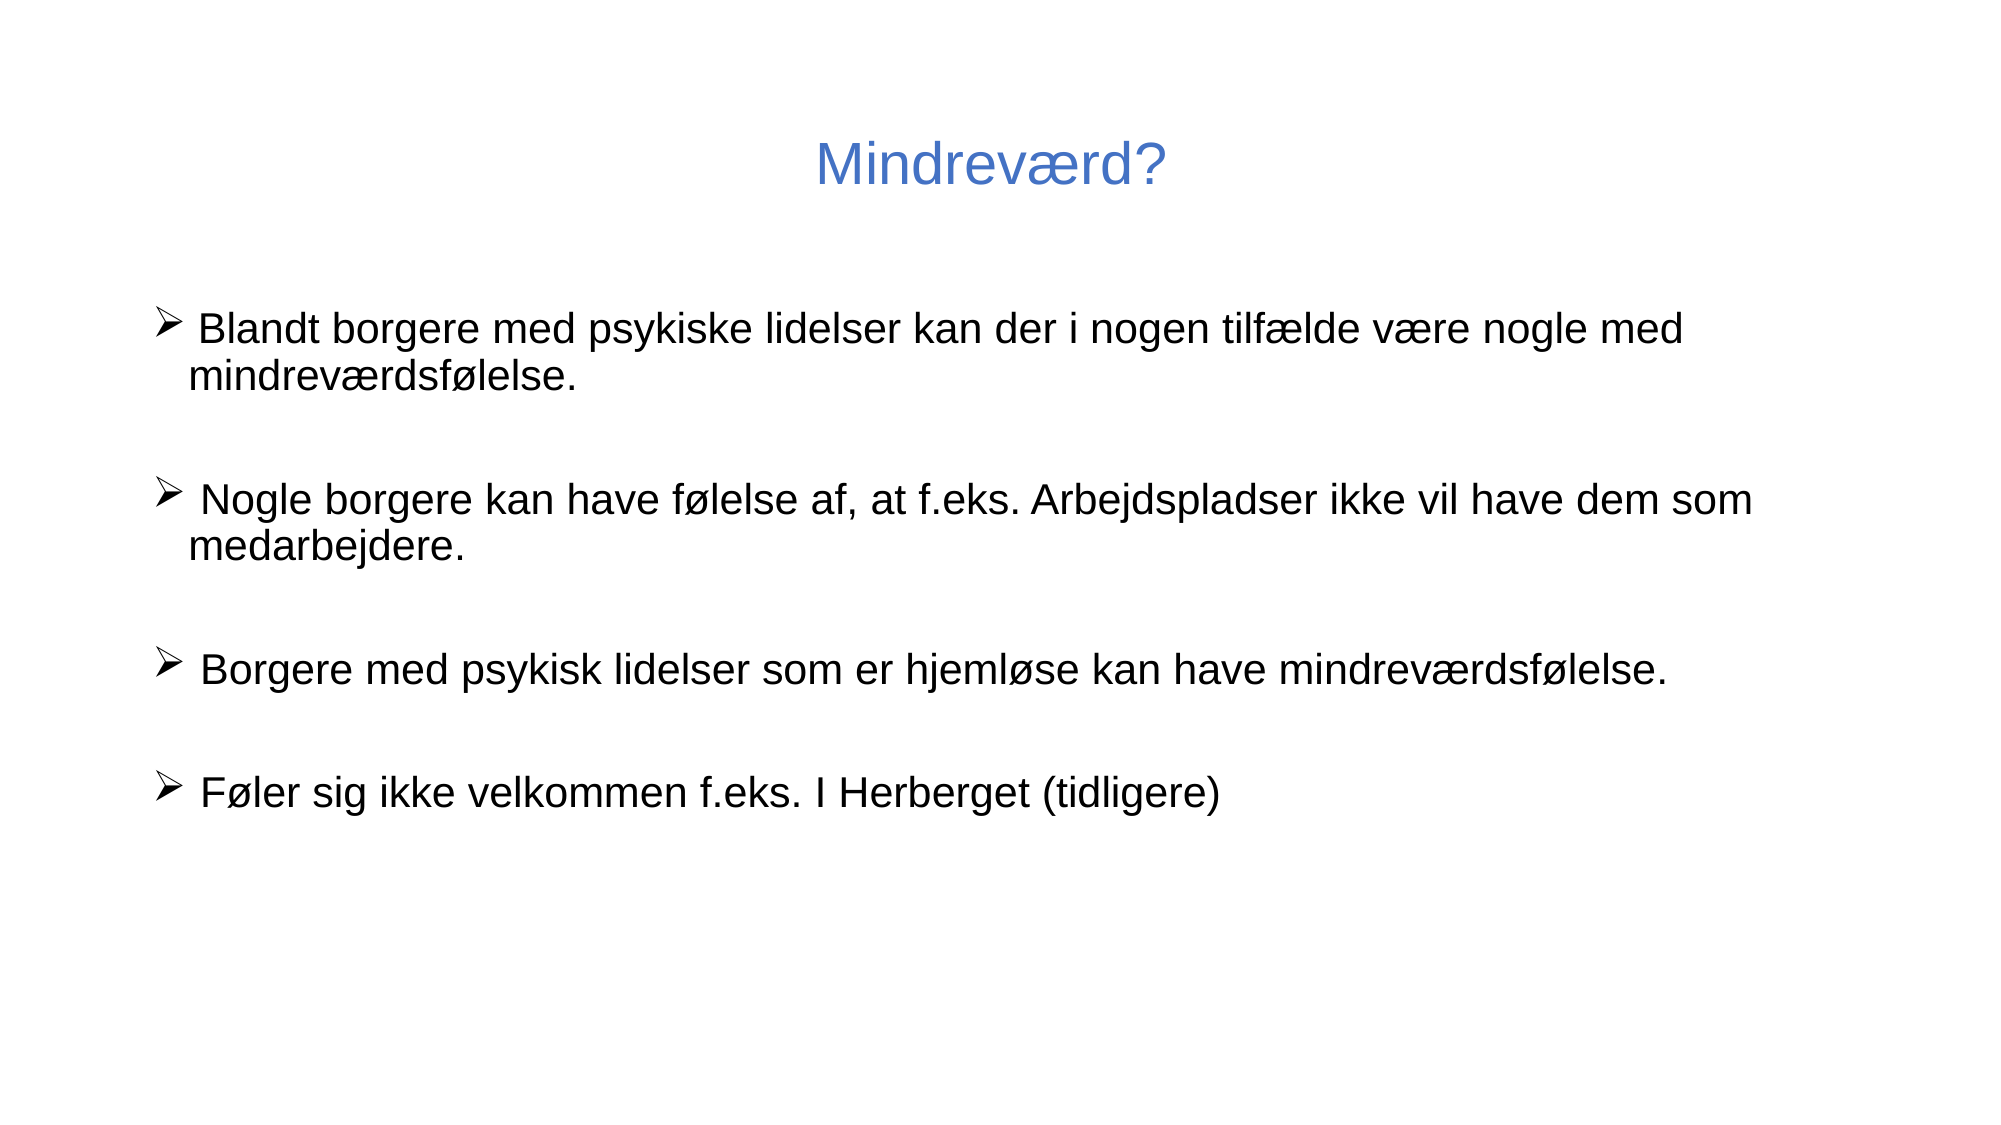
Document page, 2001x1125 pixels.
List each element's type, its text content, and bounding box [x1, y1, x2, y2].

title Mindreværd? [137, 59, 1863, 278]
list Blandt borgere med psykiske lidelser kan der i nogen tilfælde være nogle med mindreværdsfølelse. Nogle borgere kan have følelse af, at f.eks. Arbejdspladser ikke vil have dem som medarbejdere. Borgere med psykisk lidelser som er hjemløse kan have mindreværdsfølelse. Føler sig ikke velkommen f.eks. I Herberget (tidligere) [137, 299, 1863, 1014]
